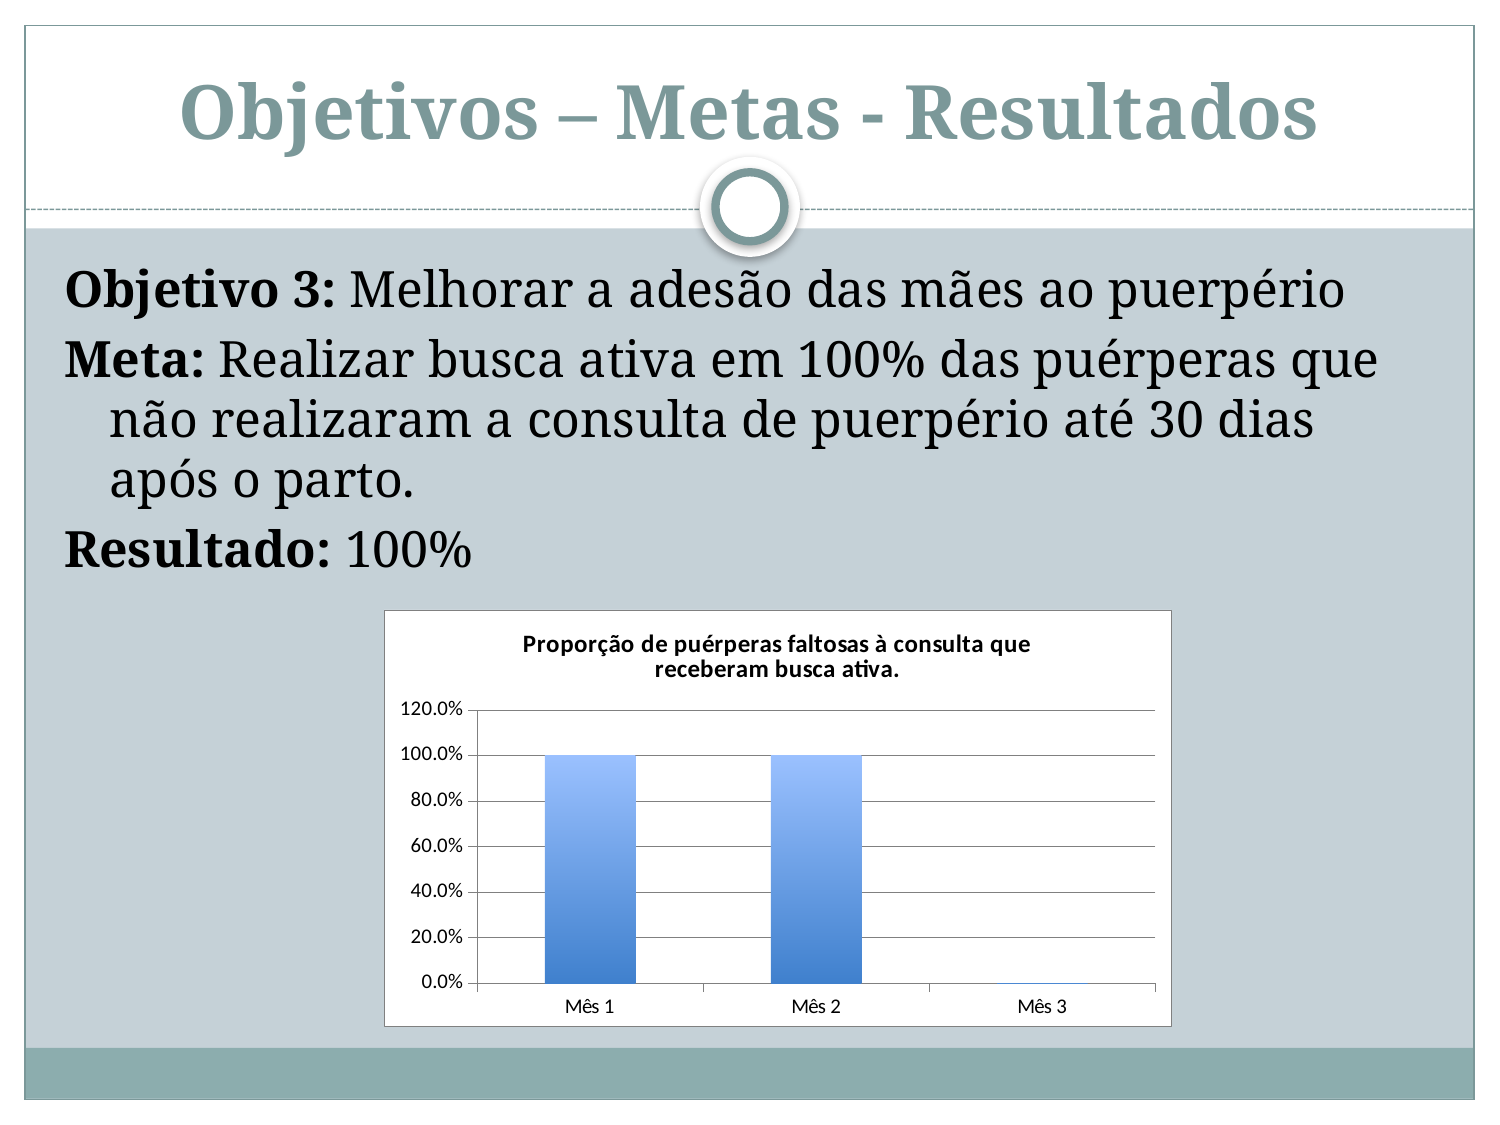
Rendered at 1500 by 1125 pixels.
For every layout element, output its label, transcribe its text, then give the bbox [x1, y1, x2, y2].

title Objetivos – Metas - Resultados [49, 37, 1450, 162]
list Objetivo 3: Melhorar a adesão das mães ao puerpério Meta: Realizar busca ativa em 100% das puérperas que não realizaram a consulta de puerpério até 30 dias após o parto. Resultado: 100% [49, 250, 1445, 1001]
chart [383, 609, 1172, 1028]
